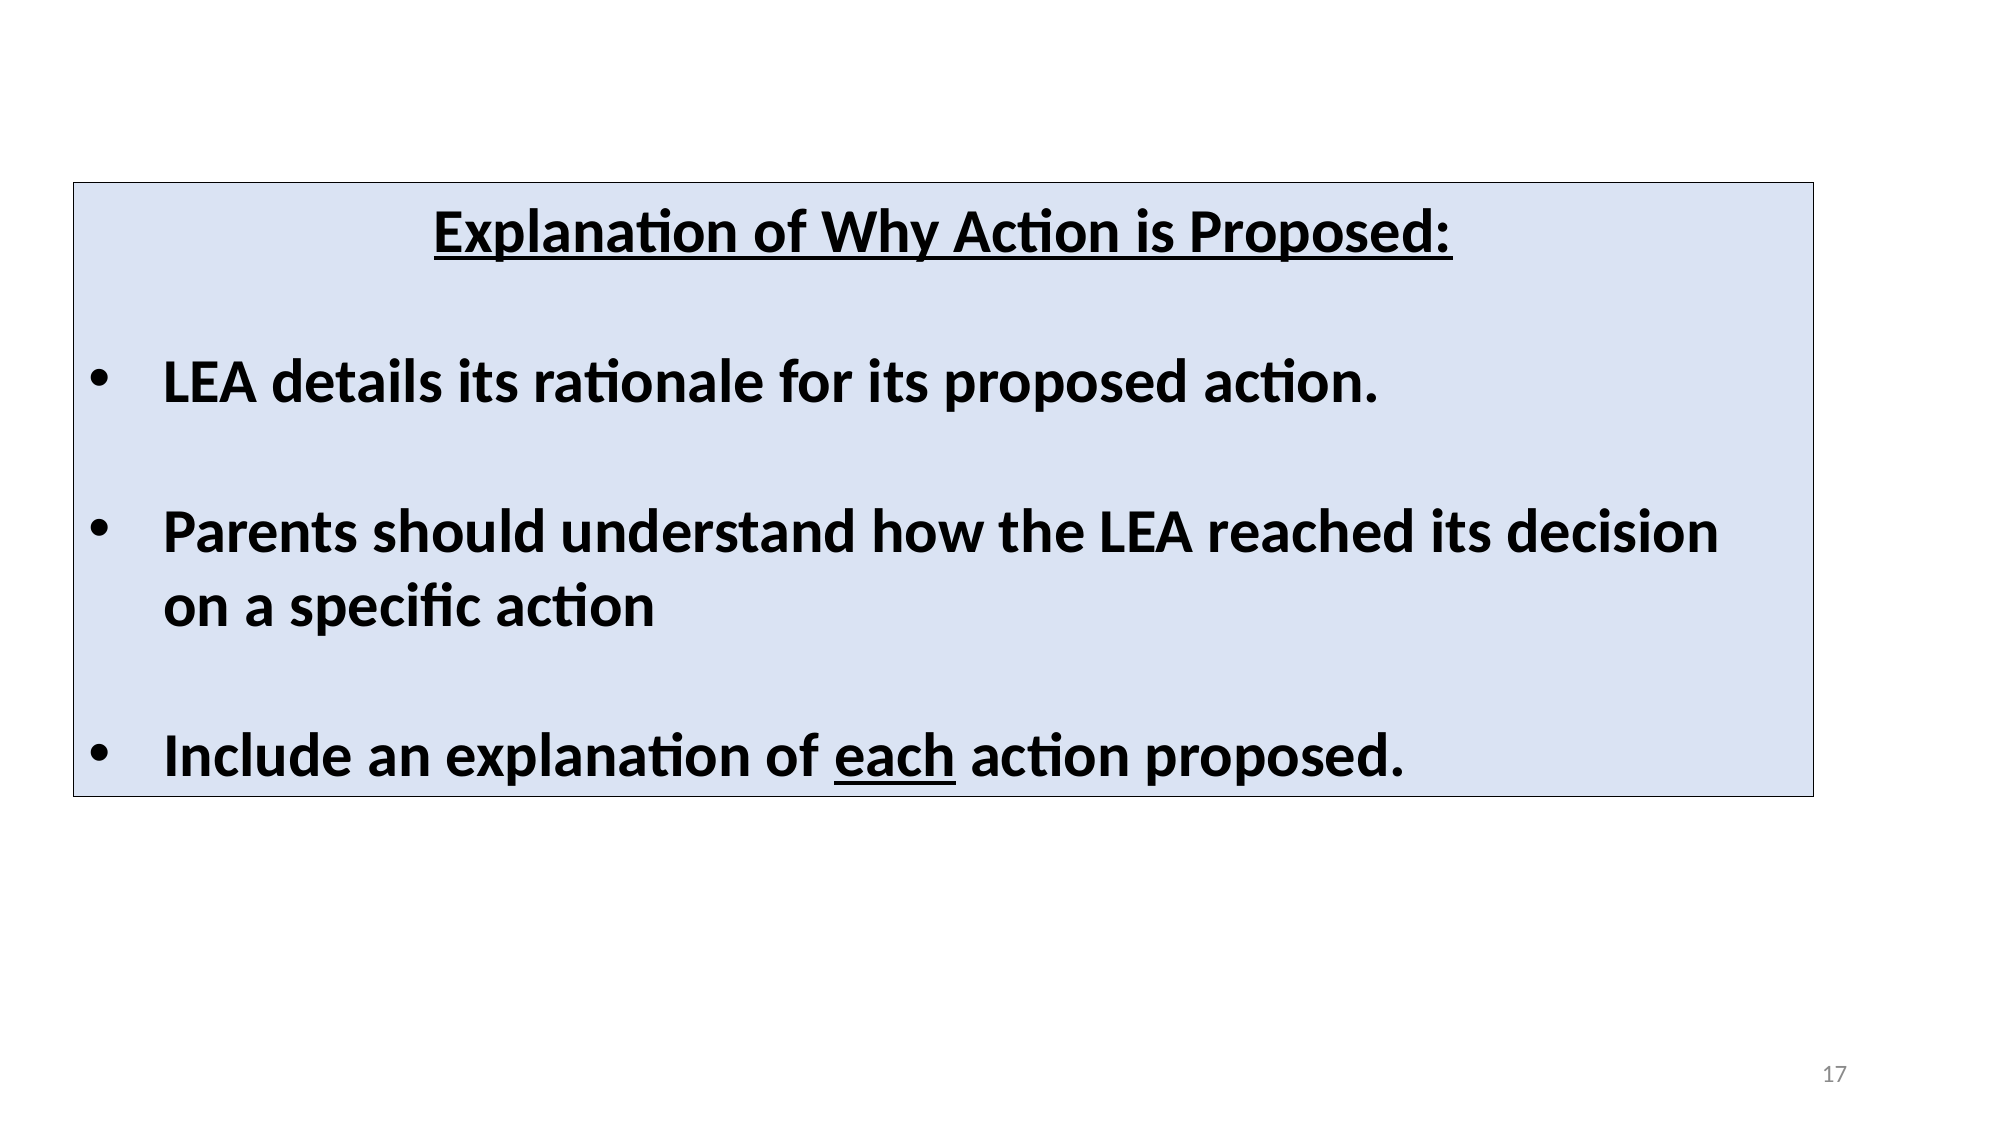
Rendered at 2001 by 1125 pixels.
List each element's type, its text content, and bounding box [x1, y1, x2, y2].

slide_number 17 [1412, 1042, 1863, 1103]
text_box Explanation of Why Action is Proposed: LEA details its rationale for its proposed action. Parents should understand how the LEA reached its decision on a specific action Include an explanation of each action proposed. [73, 182, 1814, 797]
